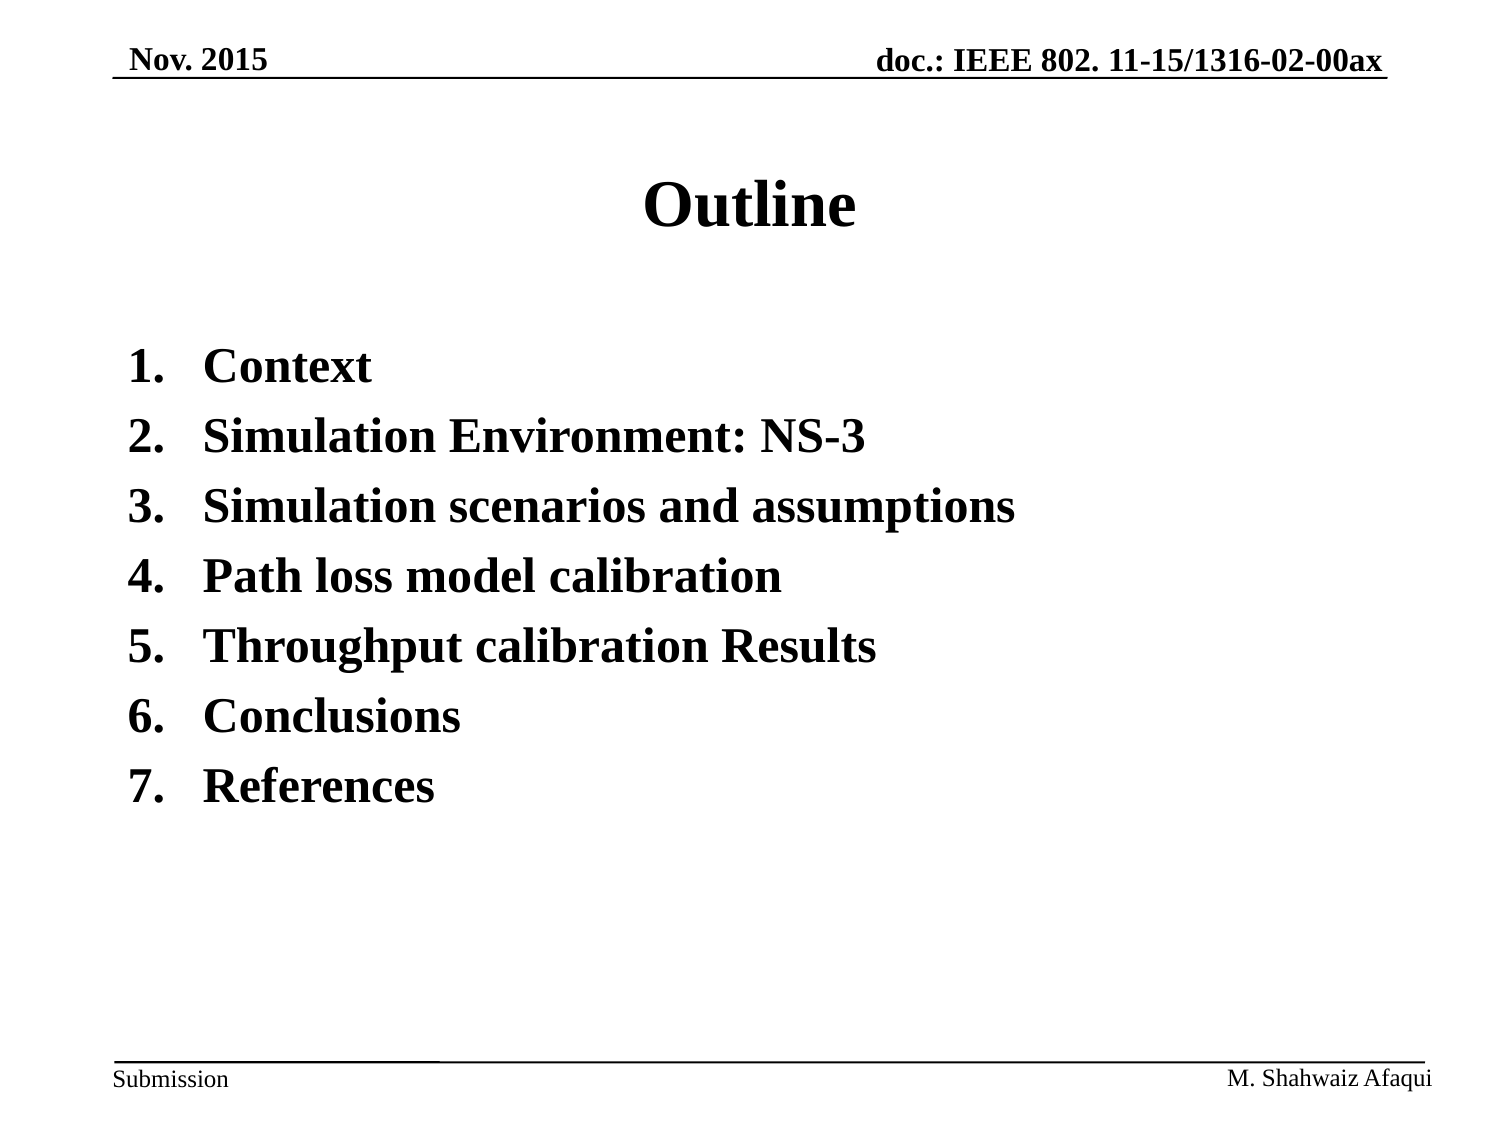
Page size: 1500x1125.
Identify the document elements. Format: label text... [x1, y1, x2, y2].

title Outline [112, 112, 1388, 288]
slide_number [114, 29, 335, 75]
list Context Simulation Environment: NS-3 Simulation scenarios and assumptions Path loss model calibration Throughput calibration Results Conclusions References [112, 324, 1388, 1000]
